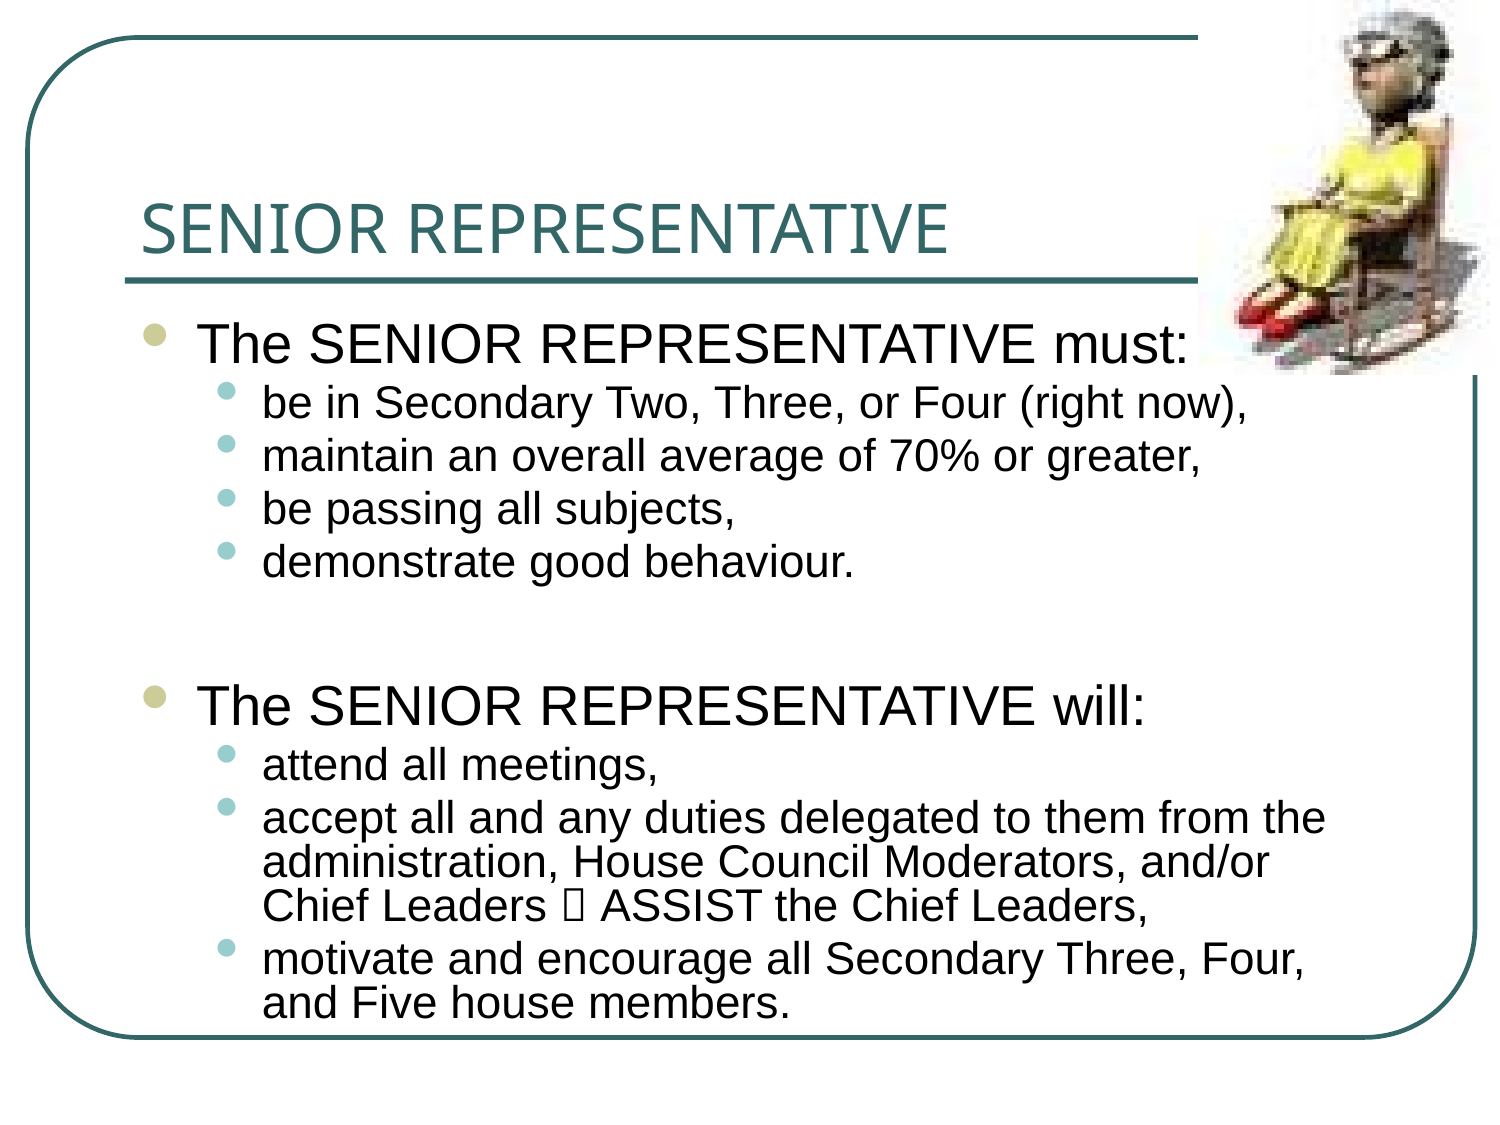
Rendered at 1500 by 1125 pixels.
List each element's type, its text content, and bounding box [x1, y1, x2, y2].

title SENIOR REPRESENTATIVE [124, 87, 1193, 276]
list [1198, 0, 1500, 375]
list The SENIOR REPRESENTATIVE must: be in Secondary Two, Three, or Four (right now), maintain an overall average of 70% or greater, be passing all subjects, demonstrate good behaviour. The SENIOR REPRESENTATIVE will: attend all meetings, accept all and any duties delegated to them from the administration, House Council Moderators, and/or Chief Leaders  ASSIST the Chief Leaders, motivate and encourage all Secondary Three, Four, and Five house members. [124, 312, 1388, 976]
